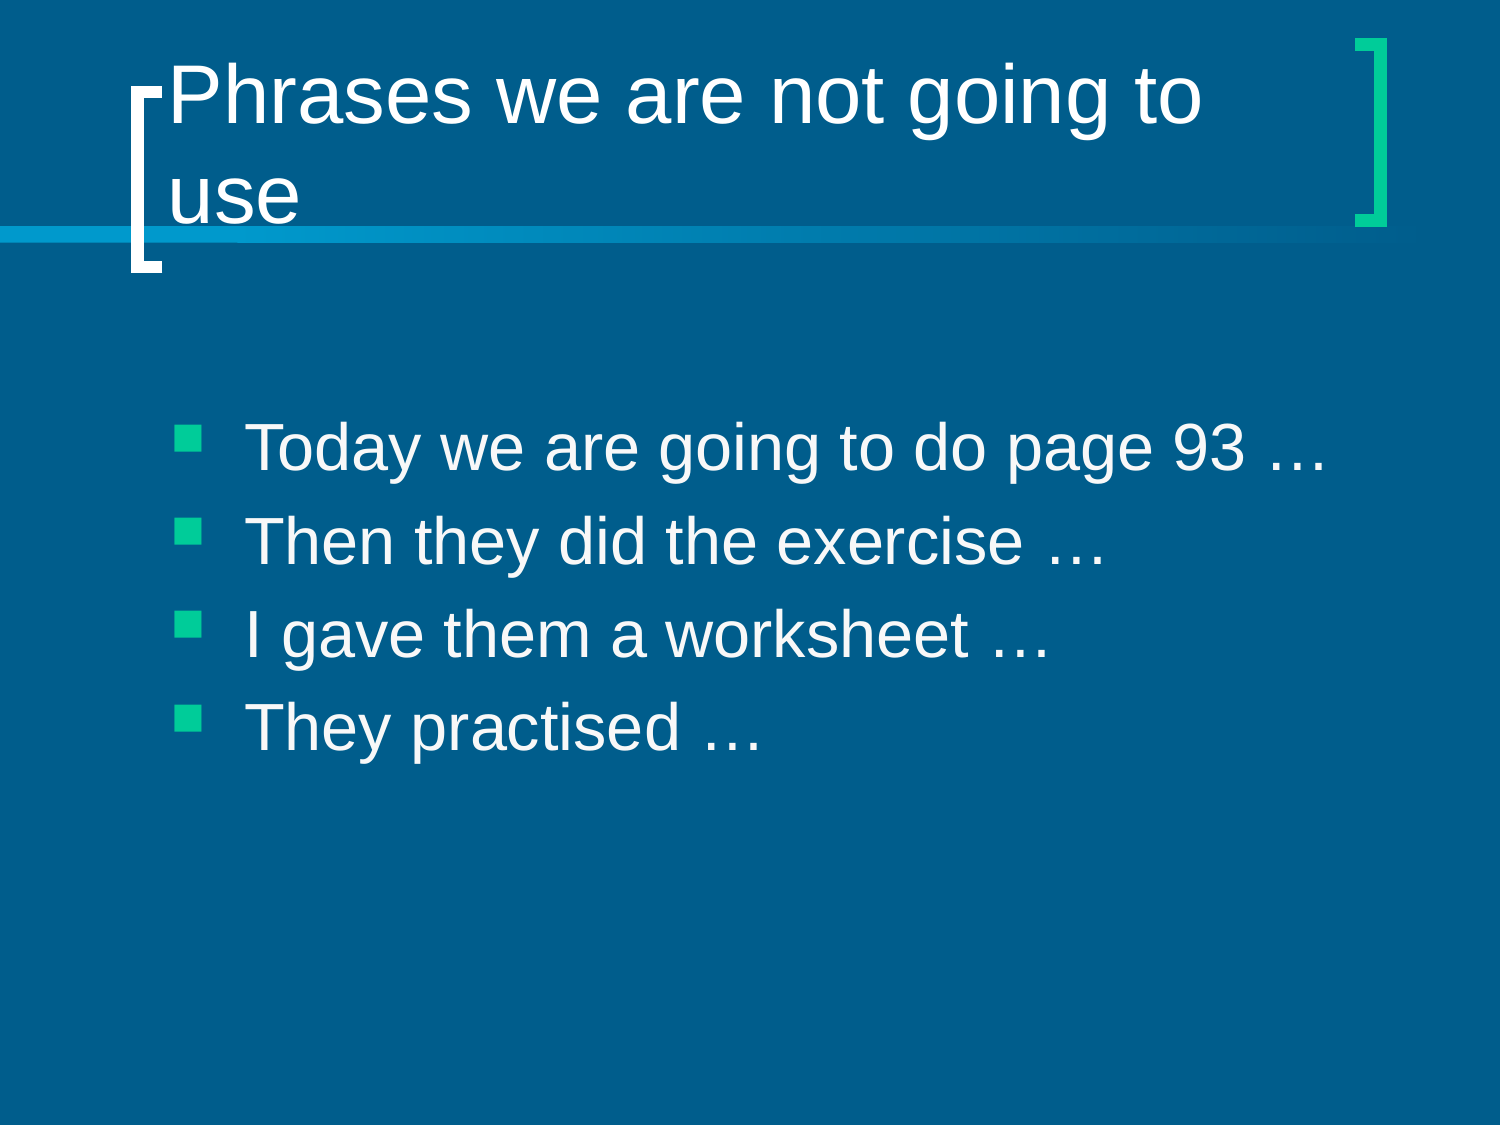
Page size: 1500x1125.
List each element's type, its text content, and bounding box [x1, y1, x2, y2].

title Phrases we are not going to use [152, 15, 1328, 248]
list Today we are going to do page 93 … Then they did the exercise … I gave them a worksheet … They practised … [155, 396, 1413, 1001]
